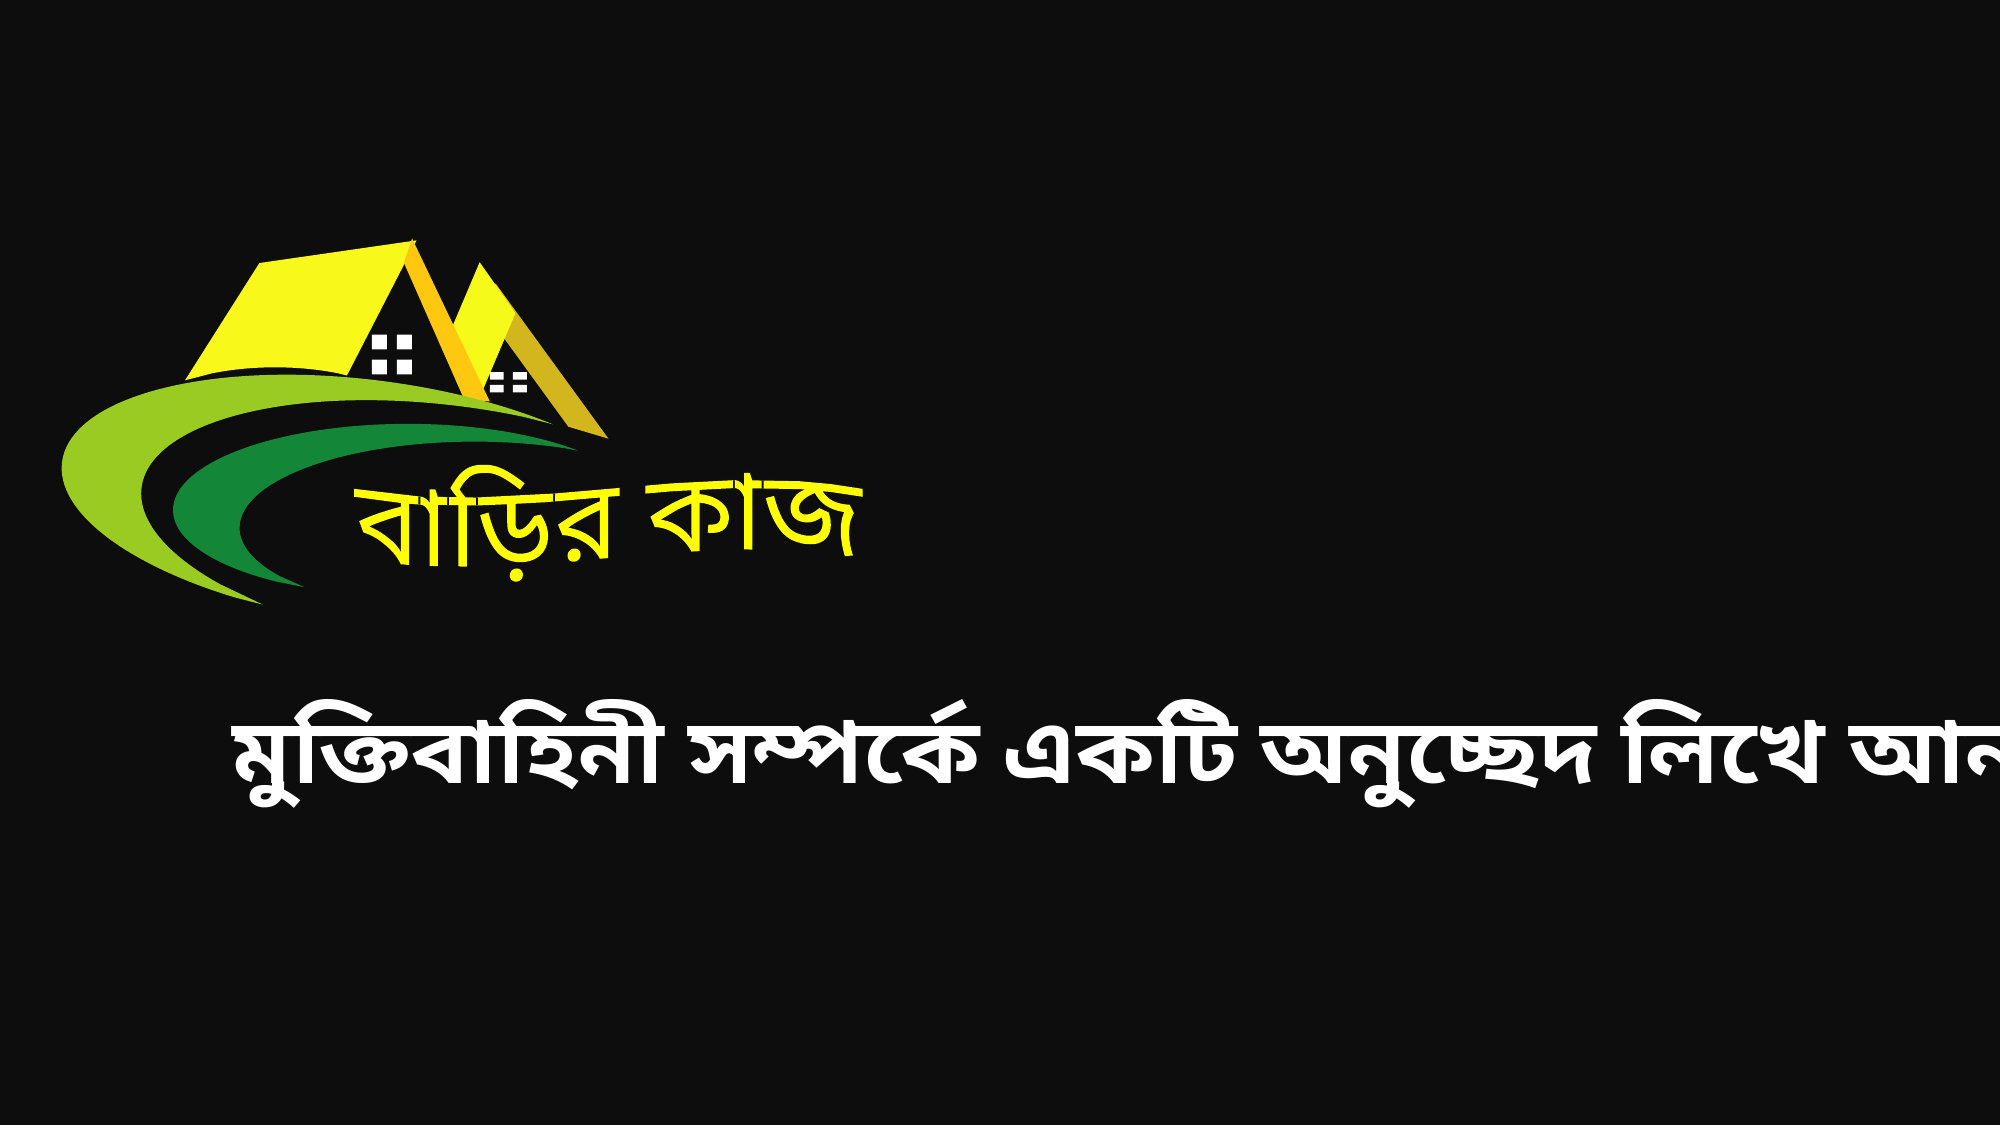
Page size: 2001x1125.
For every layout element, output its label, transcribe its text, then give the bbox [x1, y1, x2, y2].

text_box [512, 384, 528, 393]
text_box [396, 334, 413, 351]
text_box [182, 240, 410, 382]
text_box [371, 334, 388, 351]
text_box [453, 260, 517, 388]
text_box [489, 371, 505, 381]
text_box [496, 282, 612, 441]
text_box [60, 373, 554, 606]
text_box [512, 371, 528, 381]
text_box মুক্তিবাহিনী সম্পর্কে একটি অনুচ্ছেদ লিখে আনবে। [218, 684, 2000, 809]
text_box [171, 422, 579, 589]
text_box [489, 384, 505, 393]
text_box [402, 235, 491, 401]
text_box [396, 358, 413, 376]
text_box [371, 358, 388, 376]
